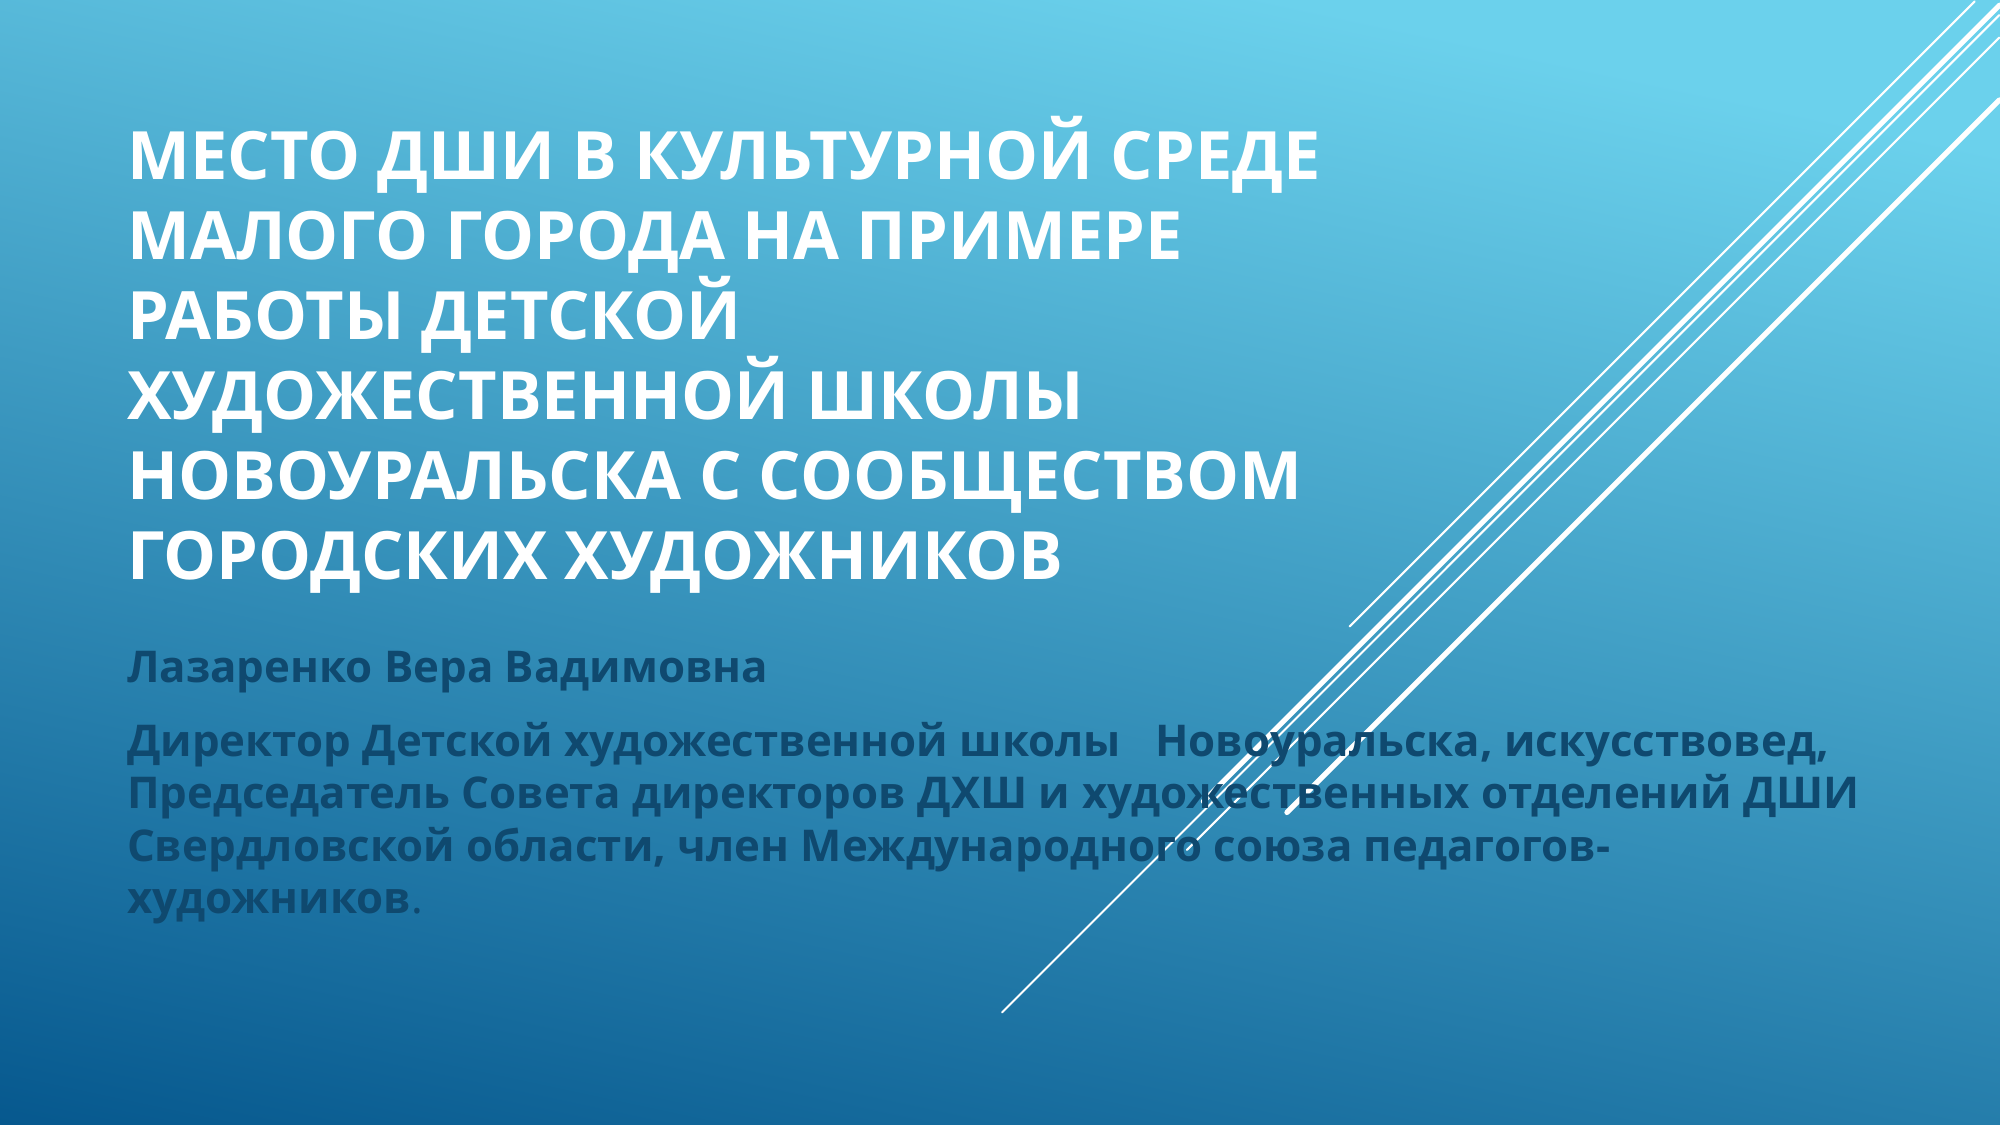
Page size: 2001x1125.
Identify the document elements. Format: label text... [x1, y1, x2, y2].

subtitle Лазаренко Вера Вадимовна Директор Детской художественной школы Новоуральска, искусствовед, Председатель Совета директоров ДХШ и художественных отделений ДШИ Свердловской области, член Международного союза педагогов-художников. [112, 631, 1886, 950]
title Место ДШИ в культурной среде малого города на примере работы Детской художественной школы Новоуральска с сообществом городских художников [112, 112, 1425, 600]
